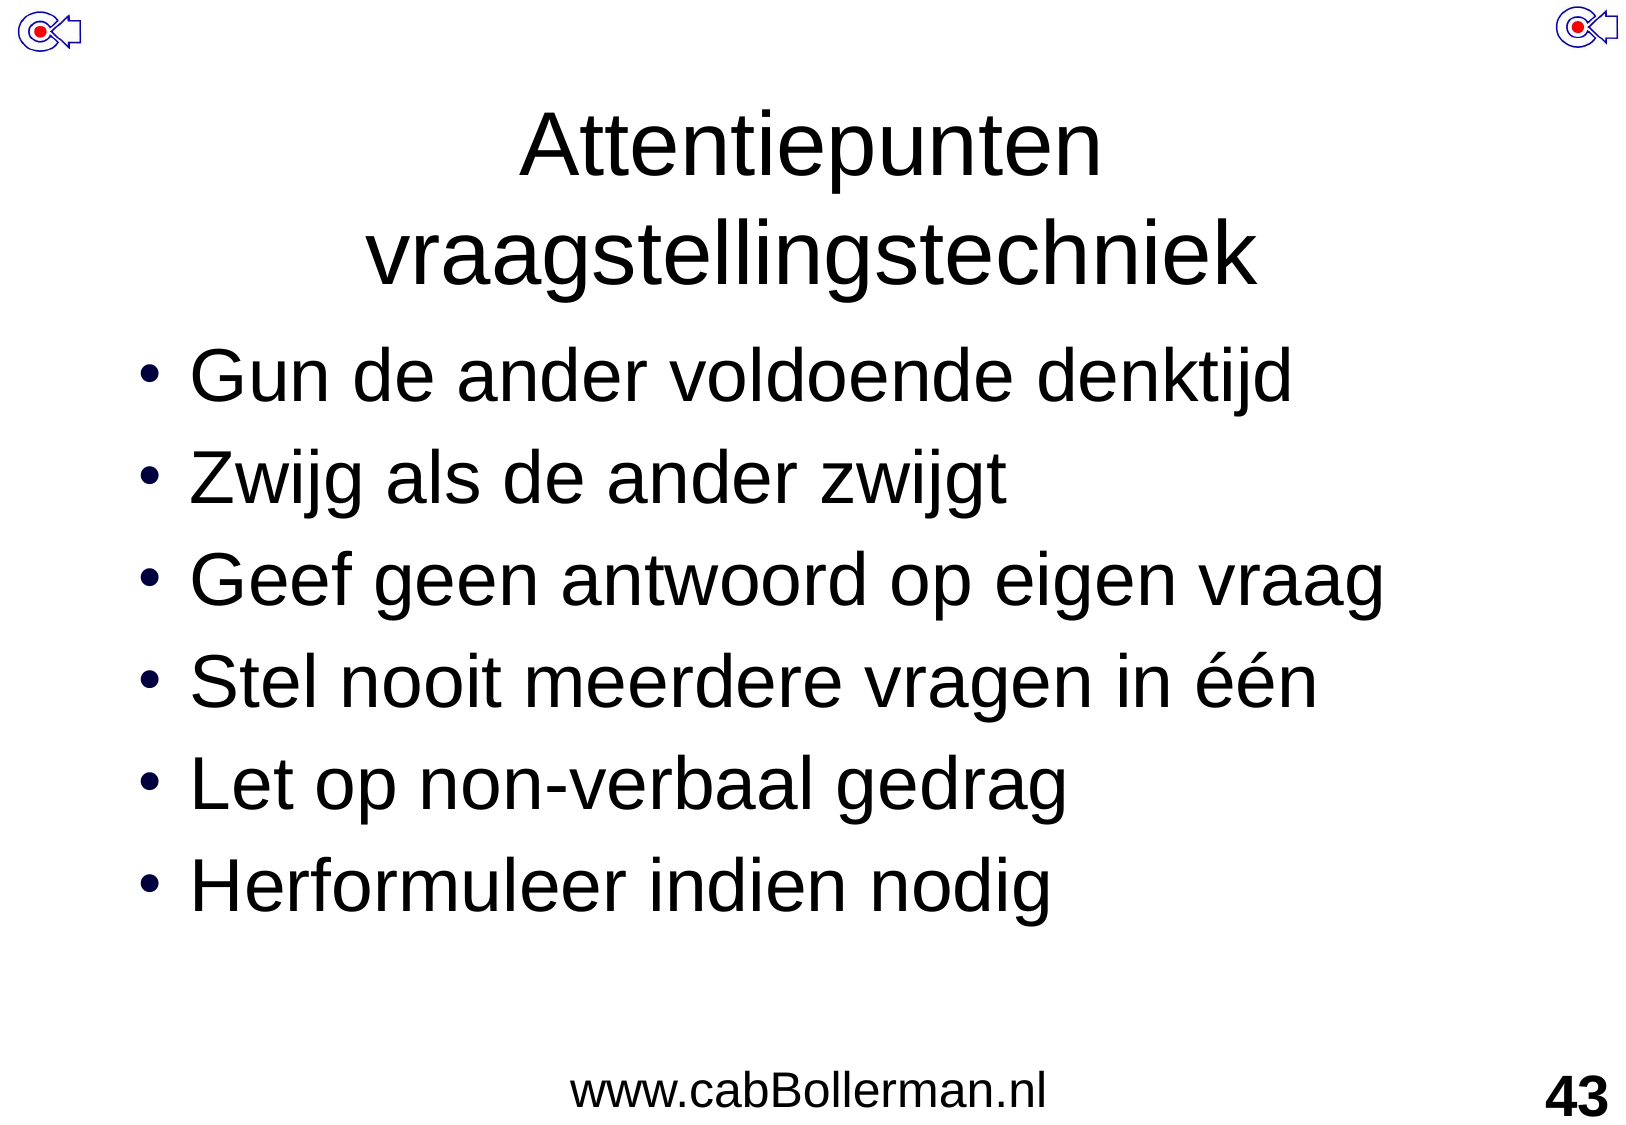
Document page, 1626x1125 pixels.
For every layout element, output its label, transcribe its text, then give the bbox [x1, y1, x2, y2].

footer www.cabBollerman.nl [555, 1050, 1070, 1125]
picture [1551, 0, 1625, 57]
slide_number 43 [1287, 1050, 1625, 1125]
picture [13, 4, 88, 61]
list Gun de ander voldoende denktijd Zwijg als de ander zwijgt Geef geen antwoord op eigen vraag Stel nooit meerdere vragen in één Let op non-verbaal gedrag Herformuleer indien nodig [121, 324, 1503, 1020]
title Attentiepunten vraagstellingstechniek [121, 76, 1503, 311]
